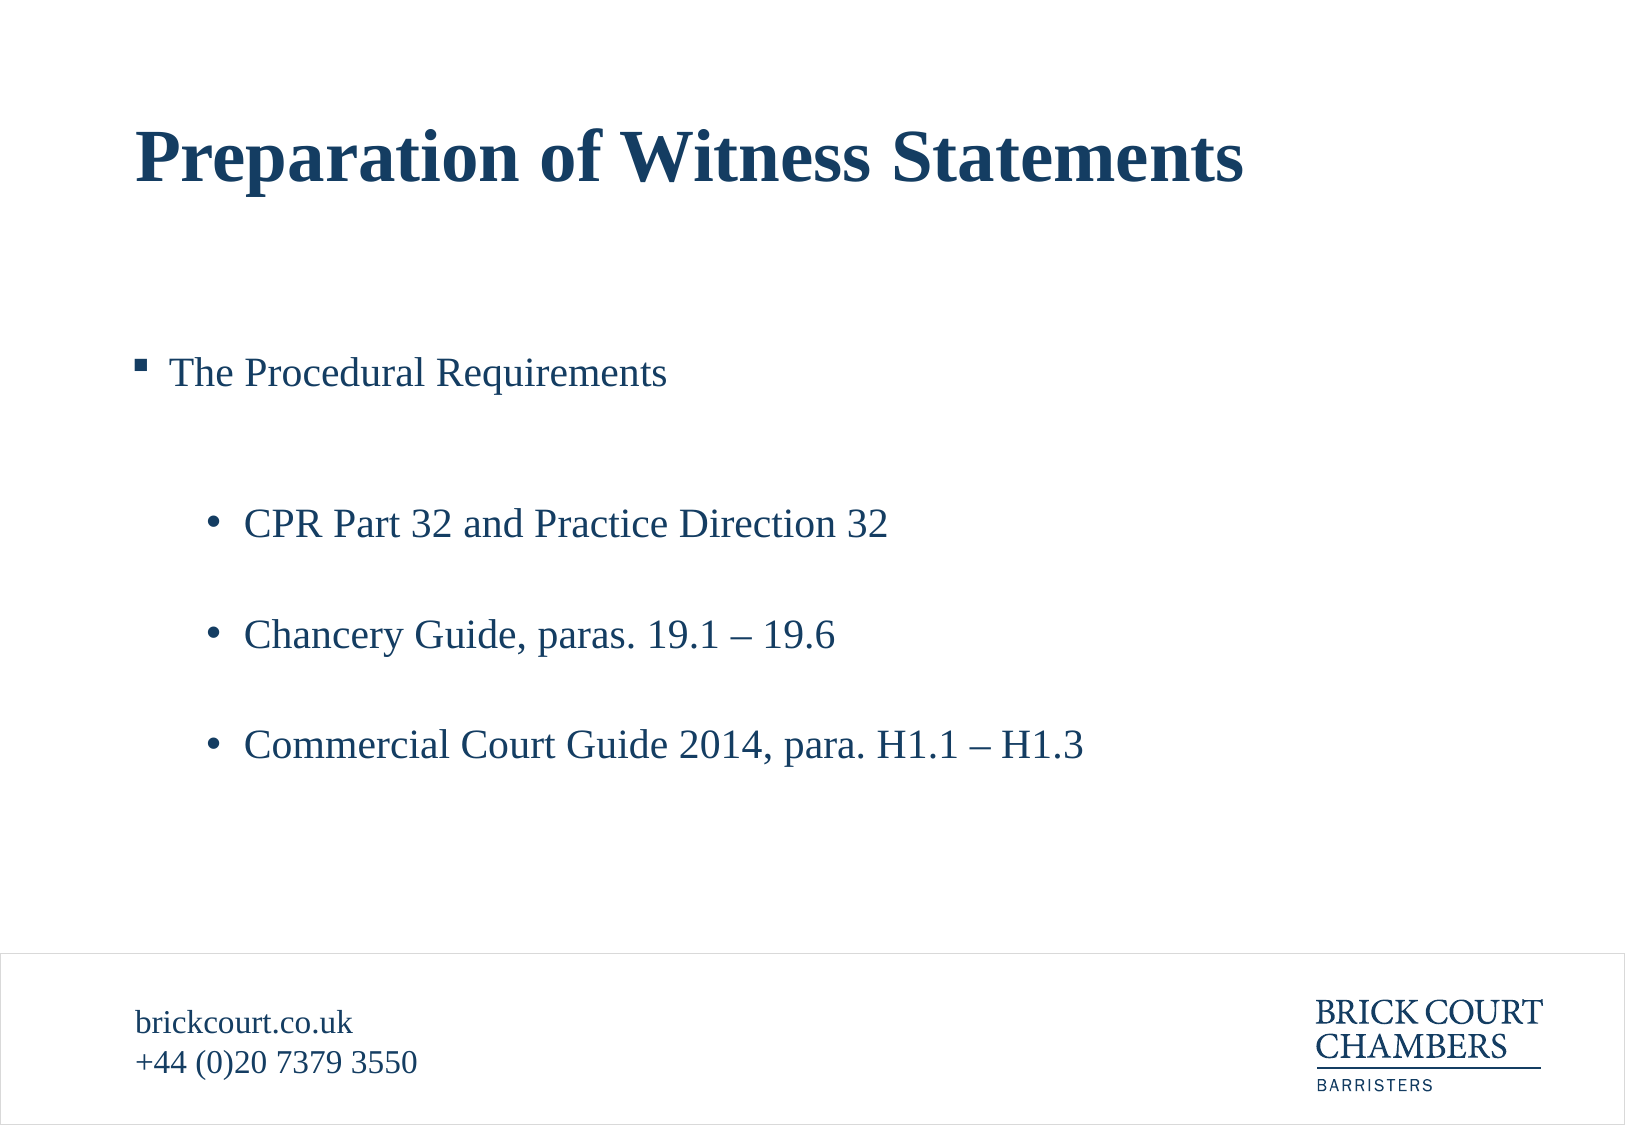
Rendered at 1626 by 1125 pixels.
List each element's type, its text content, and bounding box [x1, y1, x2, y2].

footer brickcourt.co.uk +44 (0)20 7379 3550 [120, 992, 516, 1085]
list The Procedural Requirements CPR Part 32 and Practice Direction 32 Chancery Guide, paras. 19.1 – 19.6 Commercial Court Guide 2014, para. H1.1 – H1.3 [120, 243, 1543, 886]
title Preparation of Witness Statements [120, 62, 1543, 204]
